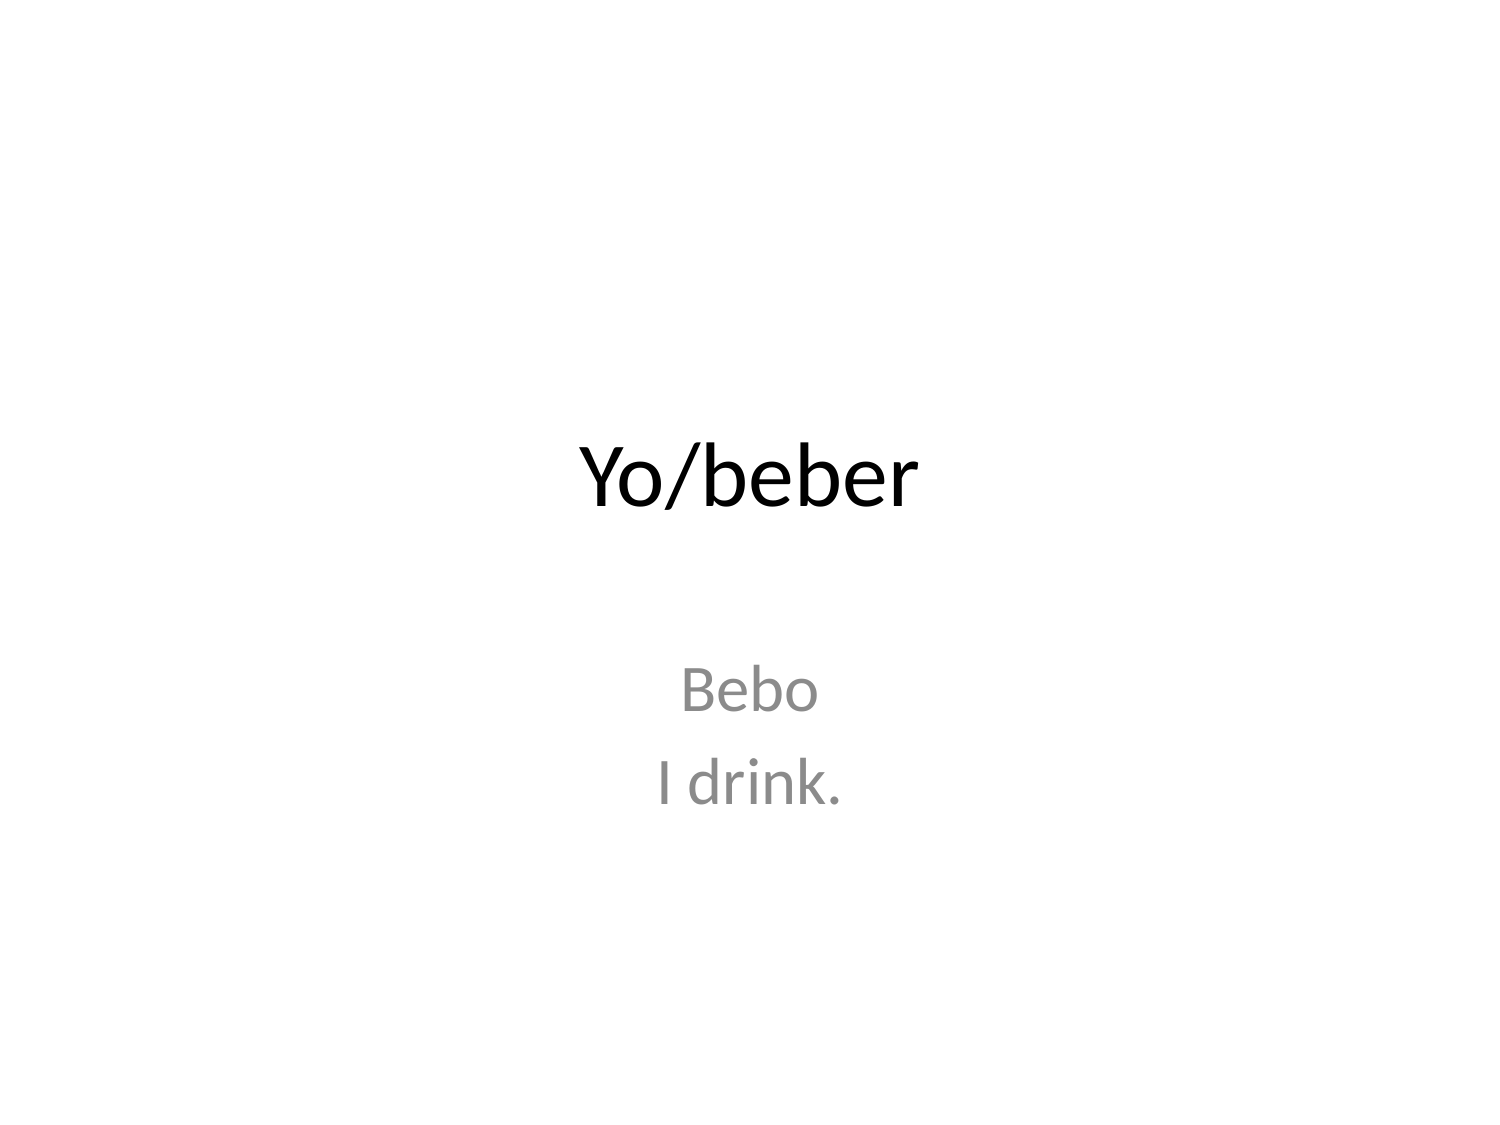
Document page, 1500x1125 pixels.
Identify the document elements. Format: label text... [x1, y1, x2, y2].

title Yo/beber [112, 349, 1388, 591]
subtitle Bebo I drink. [225, 637, 1275, 925]
